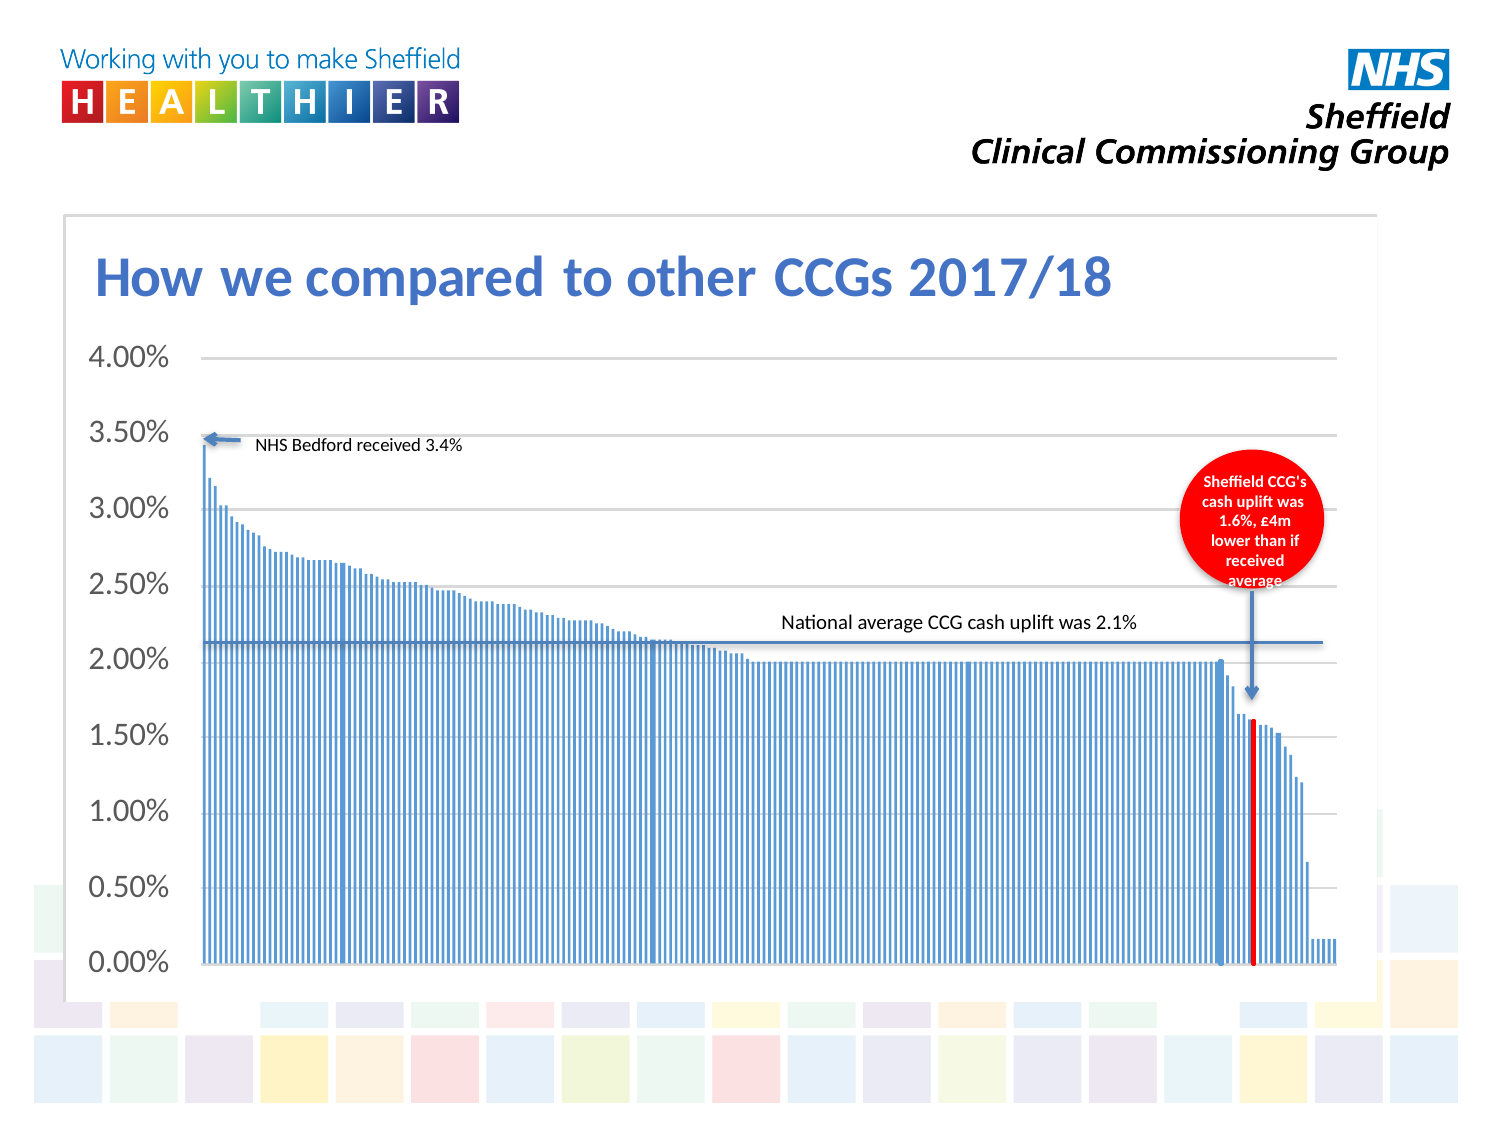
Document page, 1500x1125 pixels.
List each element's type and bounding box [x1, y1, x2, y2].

picture [62, 214, 1378, 1003]
picture [60, 47, 1451, 171]
